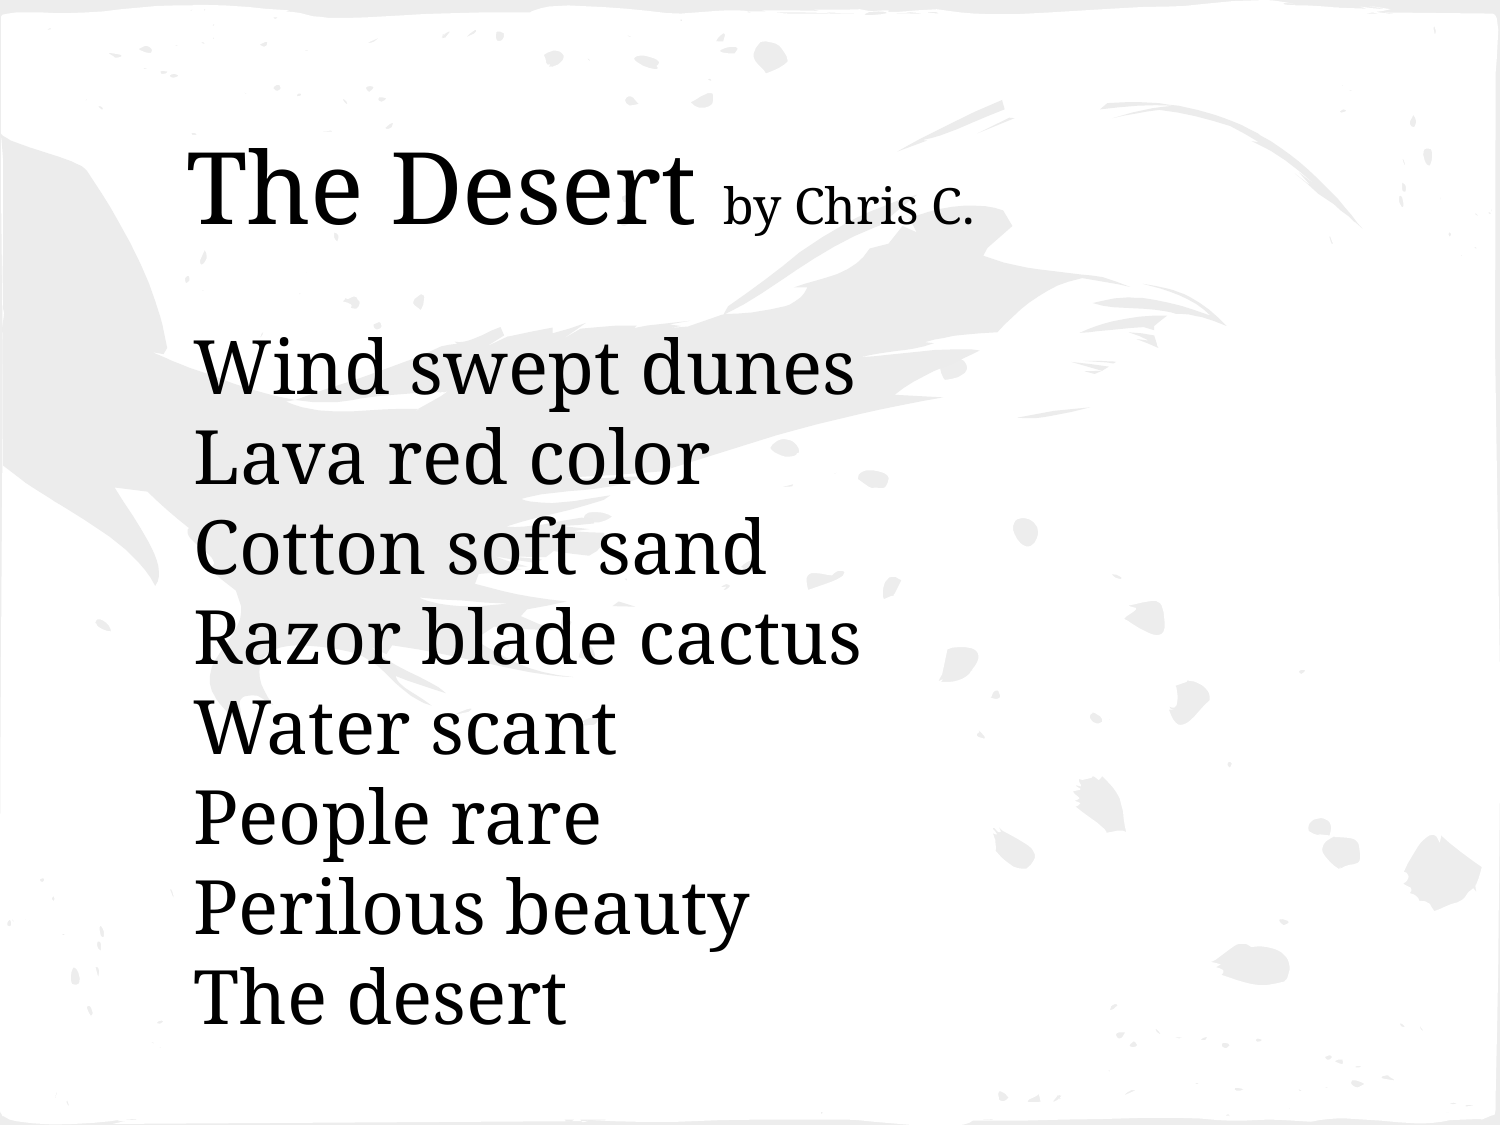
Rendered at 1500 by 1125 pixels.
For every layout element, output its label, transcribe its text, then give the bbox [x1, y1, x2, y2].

list Wind swept dunes Lava red color Cotton soft sand Razor blade cactus Water scant People rare Perilous beauty The desert [148, 304, 1261, 1096]
title The Desert by Chris C. [171, 72, 1324, 261]
